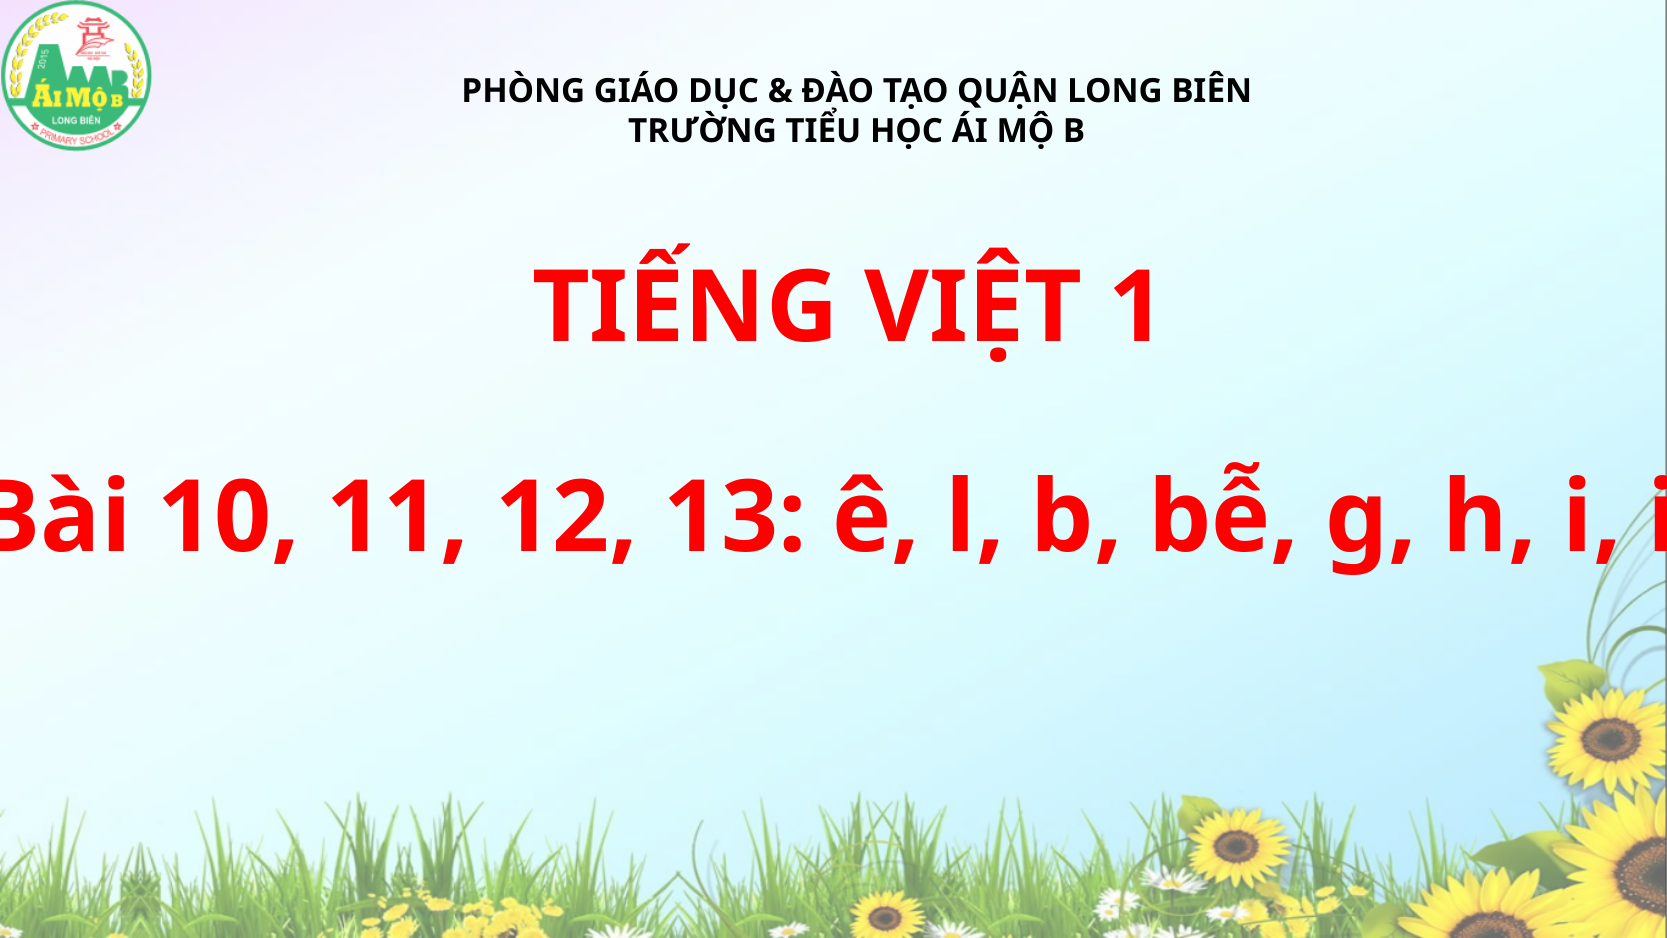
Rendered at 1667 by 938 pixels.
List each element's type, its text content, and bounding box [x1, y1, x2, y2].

text_box TIẾNG VIỆT 1 [517, 234, 1181, 369]
text_box PHÒNG GIÁO DỤC & ĐÀO TẠO QUẬN LONG BIÊN TRƯỜNG TIỂU HỌC ÁI MỘ B [446, 61, 1268, 157]
text_box Bài 10, 11, 12, 13: ê, l, b, bễ, g, h, i, ia [0, 443, 1667, 579]
